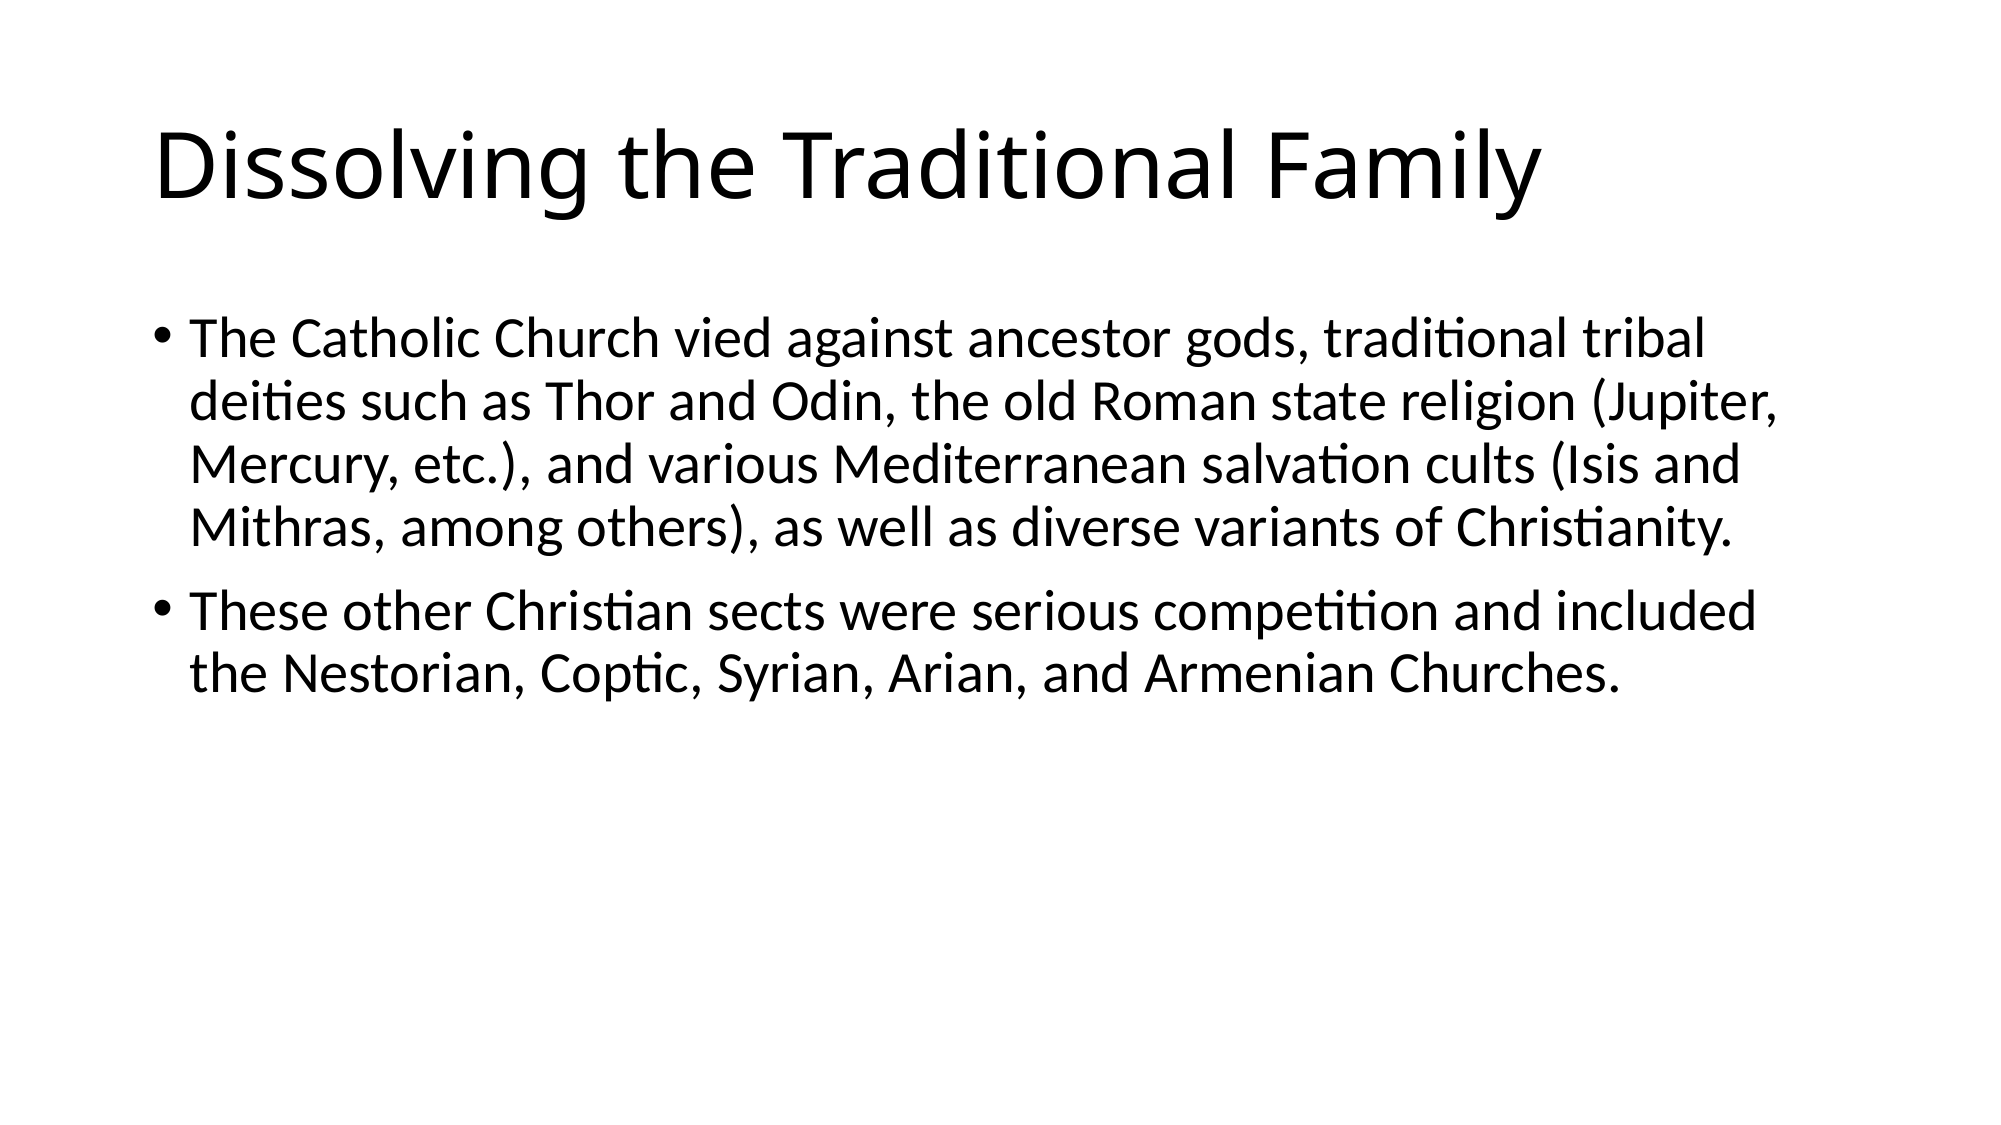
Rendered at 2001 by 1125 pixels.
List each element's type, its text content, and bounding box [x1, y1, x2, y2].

list The Catholic Church vied against ancestor gods, traditional tribal deities such as Thor and Odin, the old Roman state religion (Jupiter, Mercury, etc.), and various Mediterranean salvation cults (Isis and Mithras, among others), as well as diverse variants of Christianity. These other Christian sects were serious competition and included the Nestorian, Coptic, Syrian, Arian, and Armenian Churches. [137, 299, 1863, 1014]
title Dissolving the Traditional Family [137, 59, 1863, 278]
